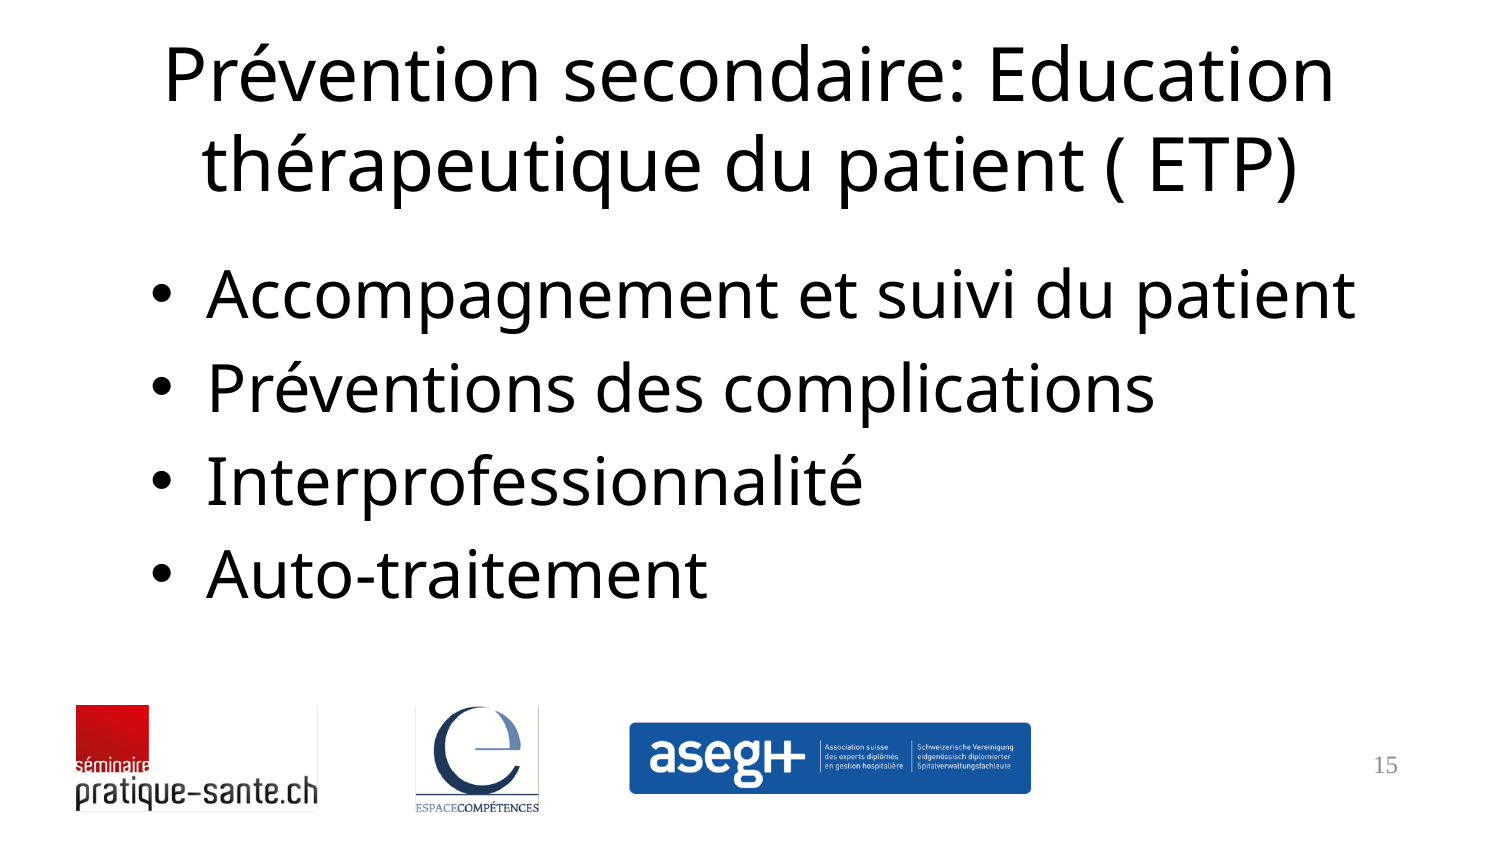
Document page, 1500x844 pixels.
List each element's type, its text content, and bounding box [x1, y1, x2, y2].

list Accompagnement et suivi du patient Préventions des complications Interprofessionnalité Auto-traitement [135, 244, 1425, 637]
picture [76, 705, 1031, 812]
slide_number 15 [1281, 740, 1413, 786]
title Prévention secondaire: Education thérapeutique du patient ( ETP) [75, 33, 1425, 200]
